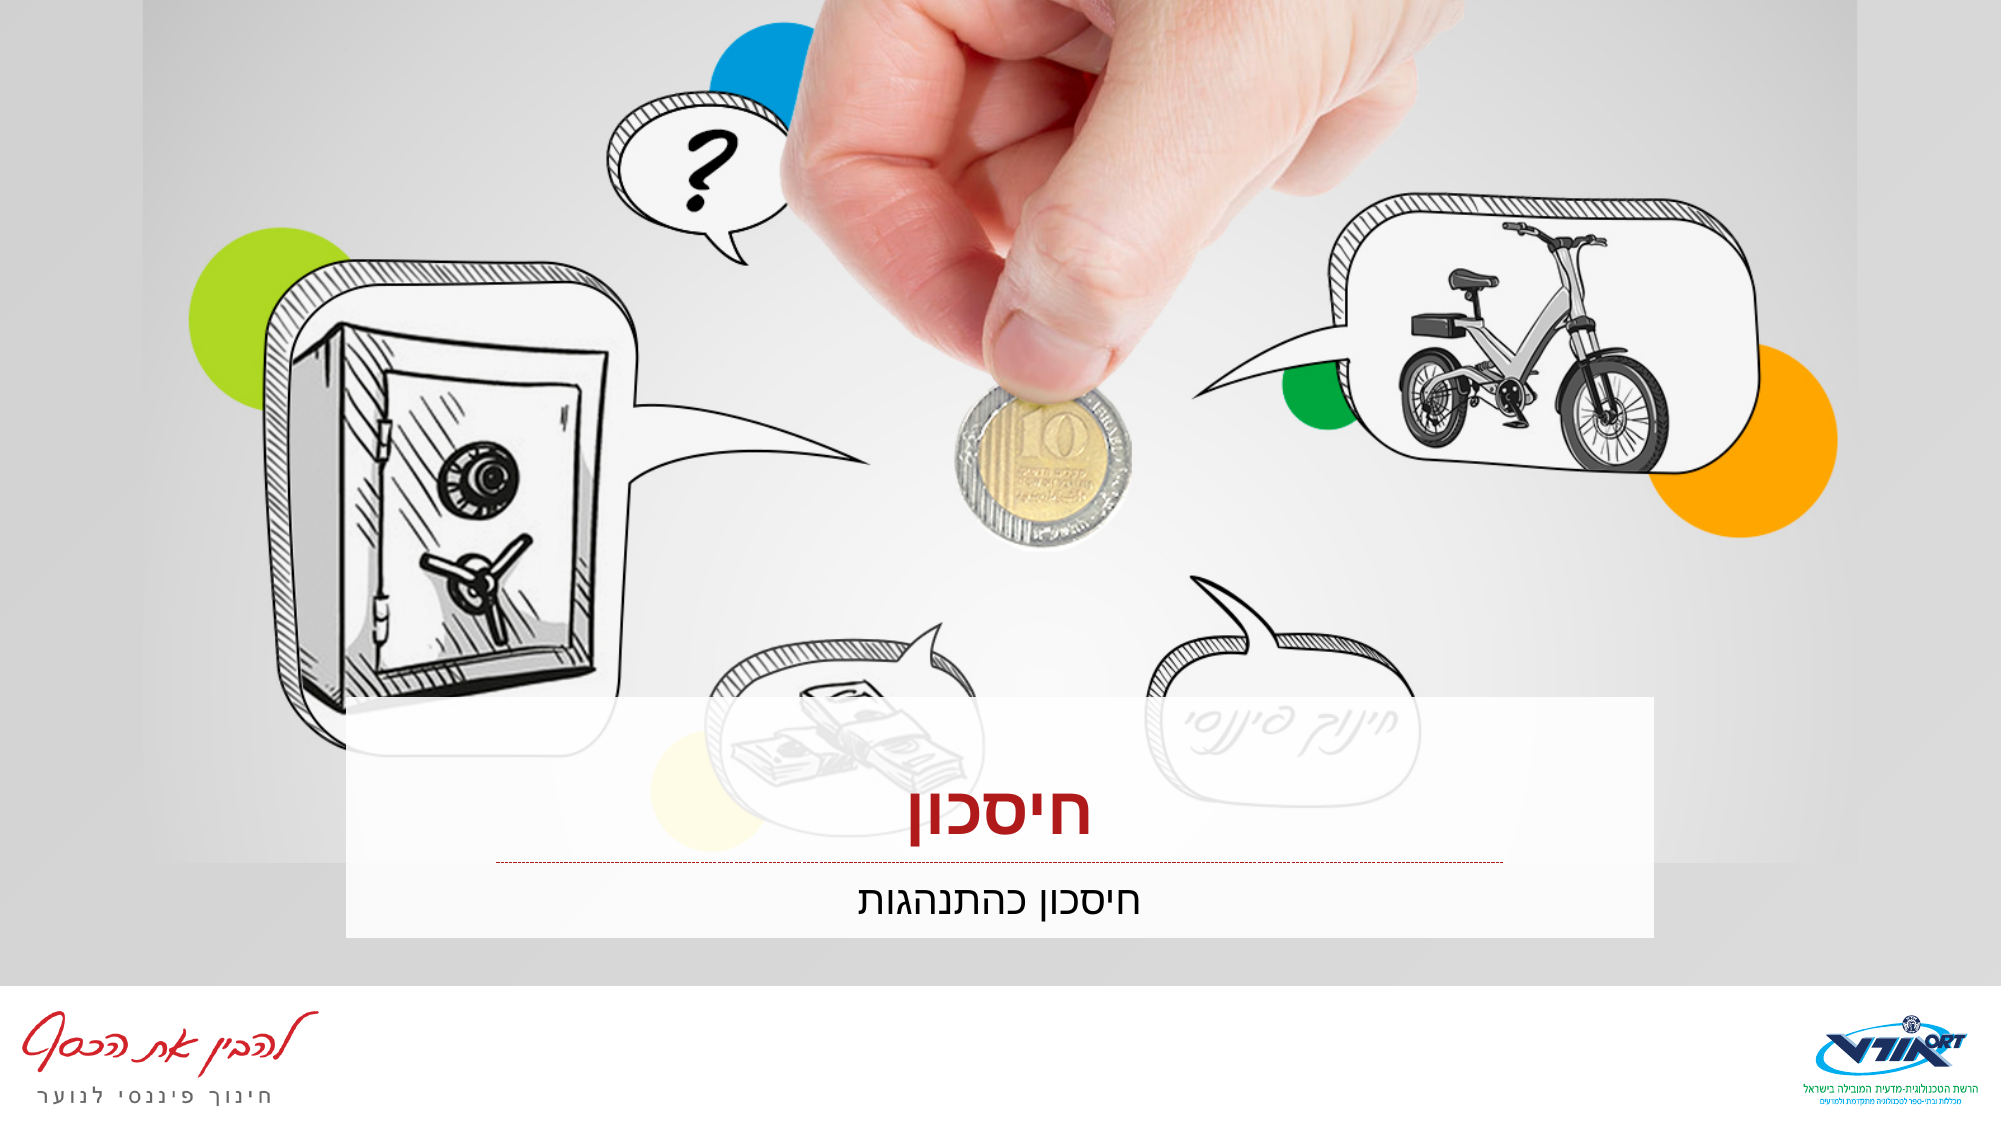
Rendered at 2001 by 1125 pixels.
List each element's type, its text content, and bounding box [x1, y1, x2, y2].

picture [1930, 1098, 1937, 1104]
picture [1860, 1098, 1875, 1106]
picture [1849, 1098, 1855, 1105]
picture [1831, 1098, 1839, 1105]
picture [22, 1011, 321, 1106]
subtitle חיסכון כהתנהגות [346, 872, 1654, 931]
picture [1913, 1098, 1922, 1105]
picture [142, 0, 1858, 863]
title חיסכון [346, 697, 1654, 858]
